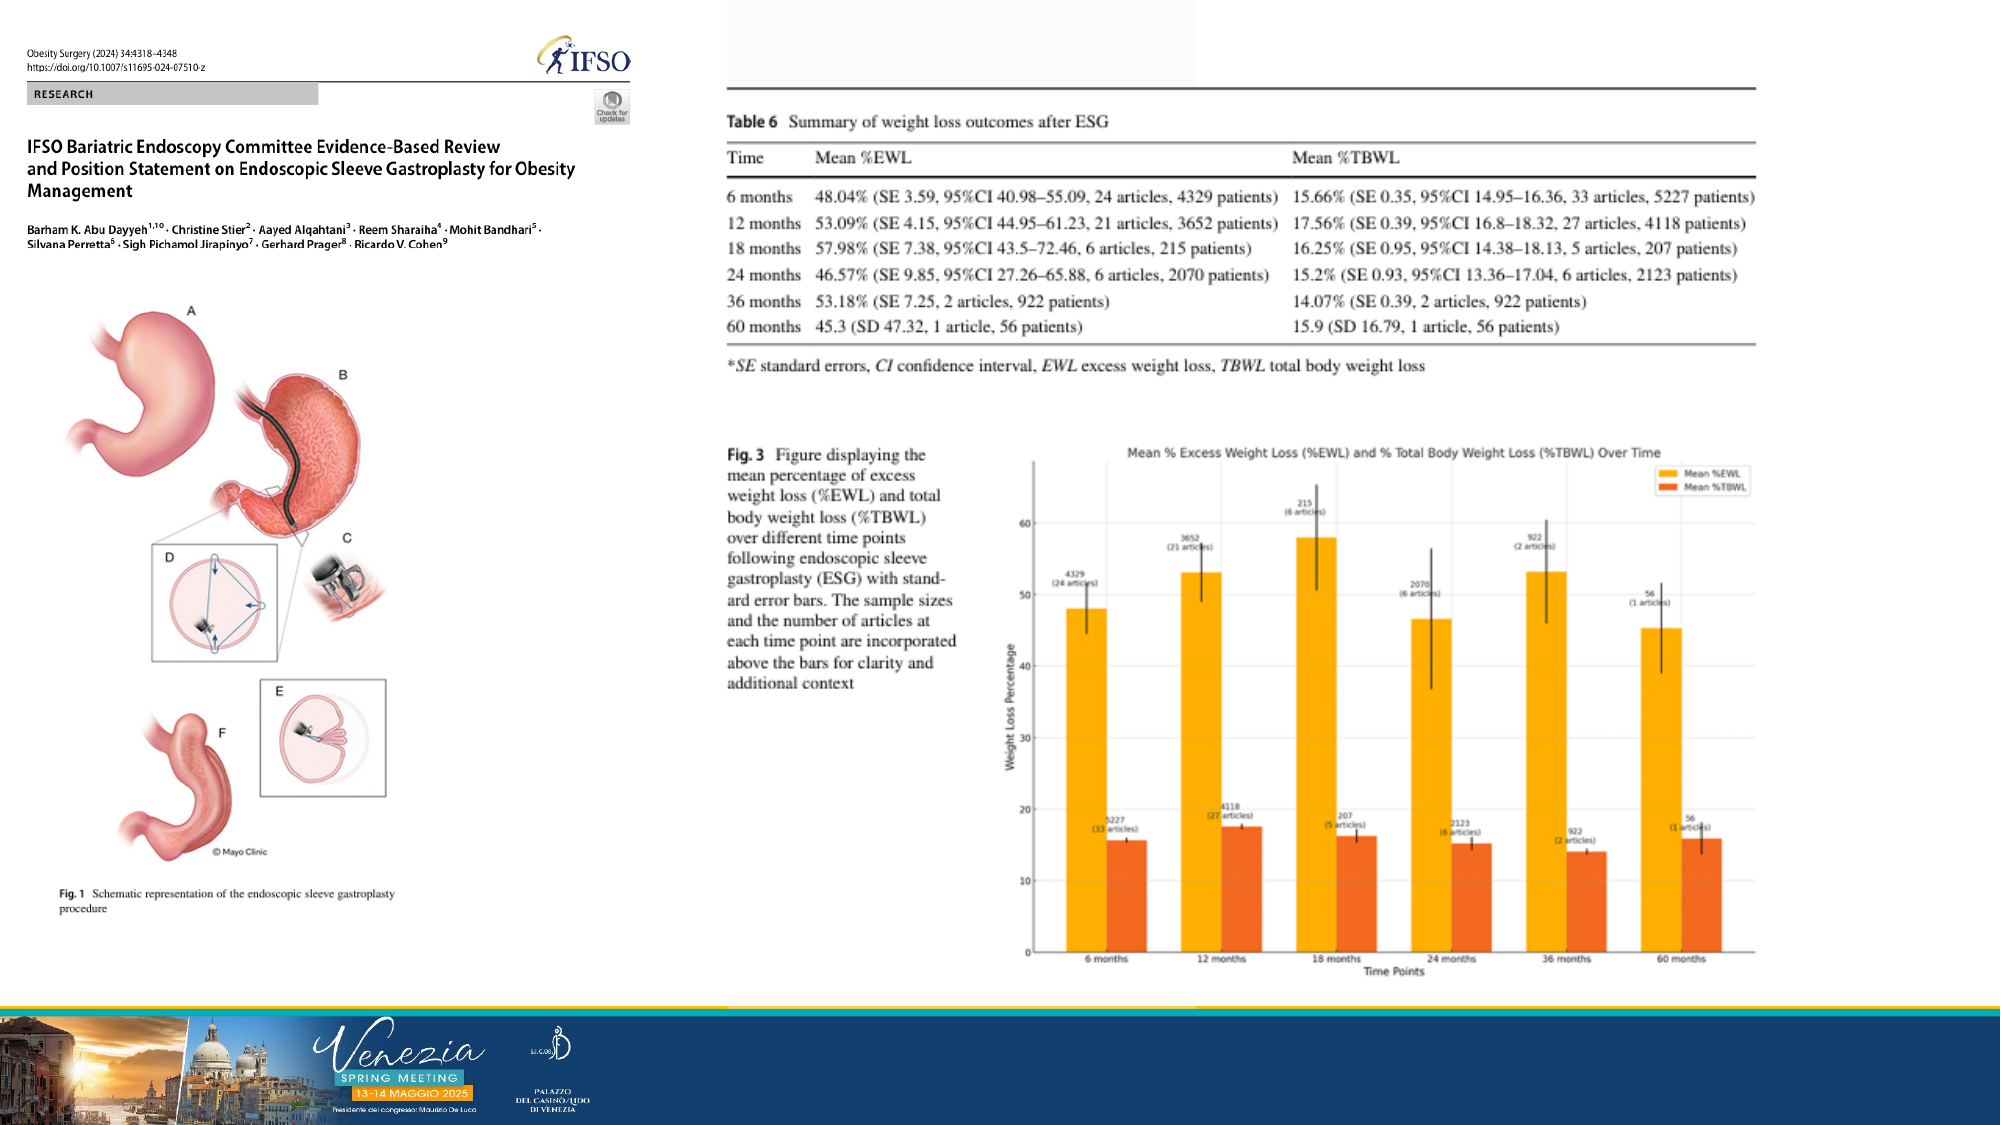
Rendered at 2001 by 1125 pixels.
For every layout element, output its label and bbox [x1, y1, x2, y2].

picture [699, 86, 1784, 998]
picture [52, 292, 407, 927]
picture [0, 1017, 609, 1125]
picture [13, 27, 646, 270]
